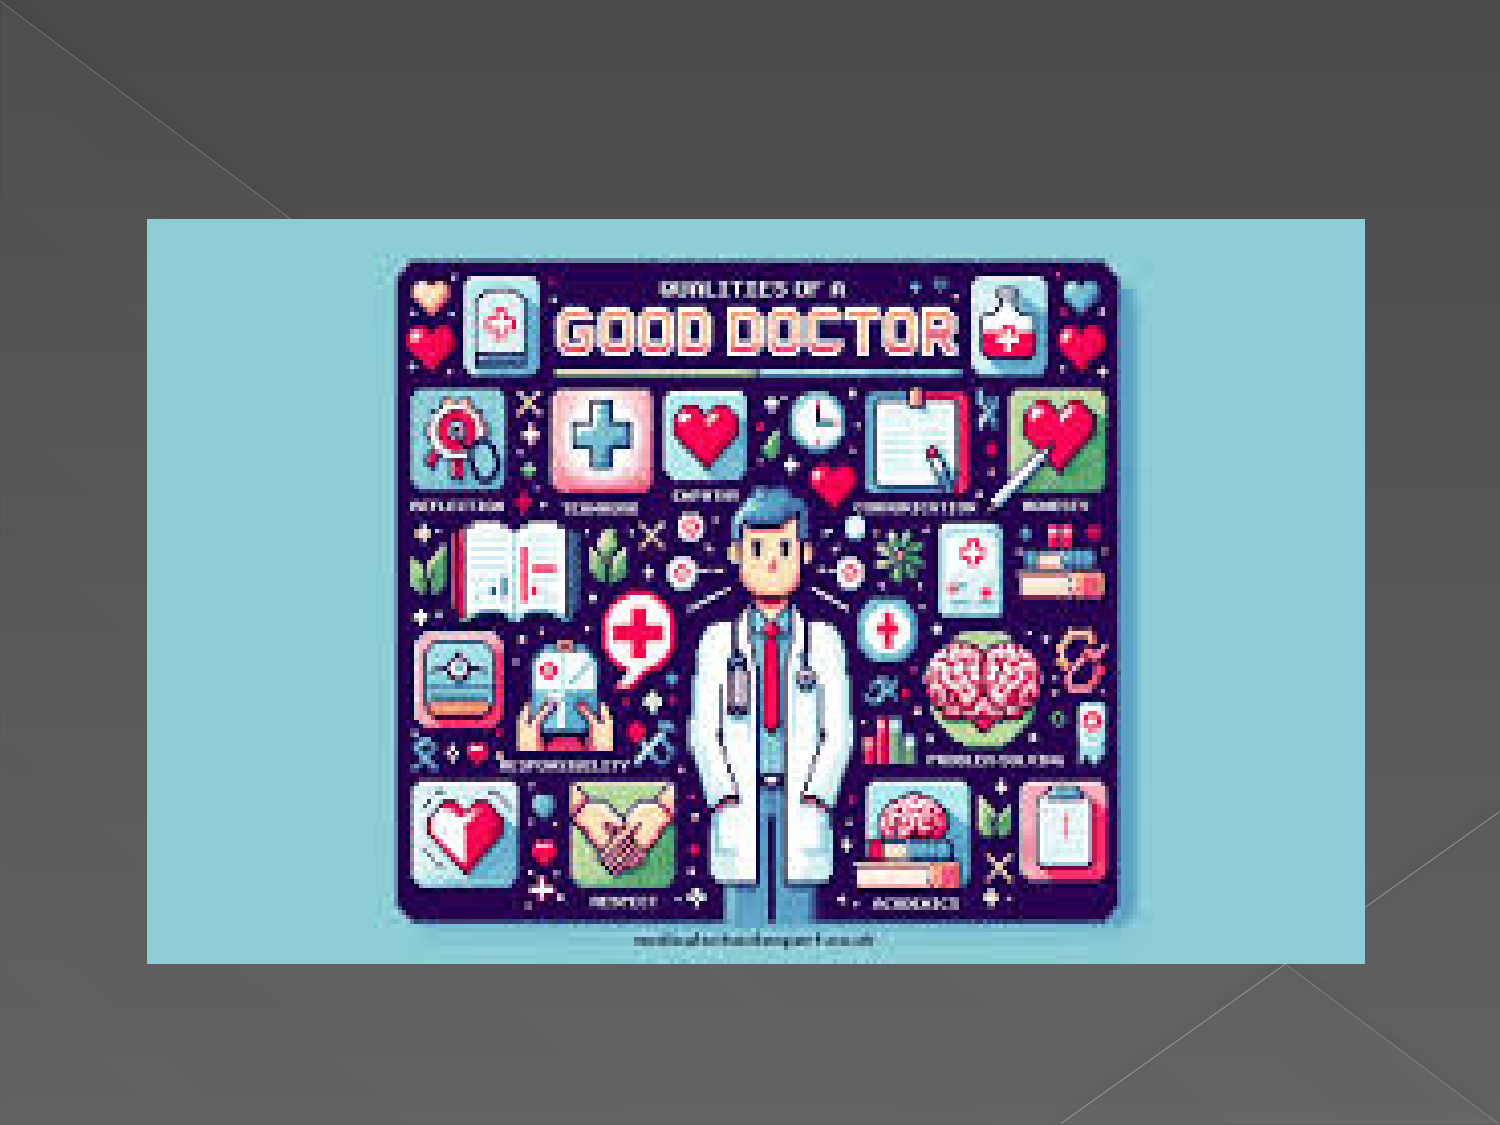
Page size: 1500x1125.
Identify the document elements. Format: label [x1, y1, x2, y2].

list [147, 219, 1365, 965]
